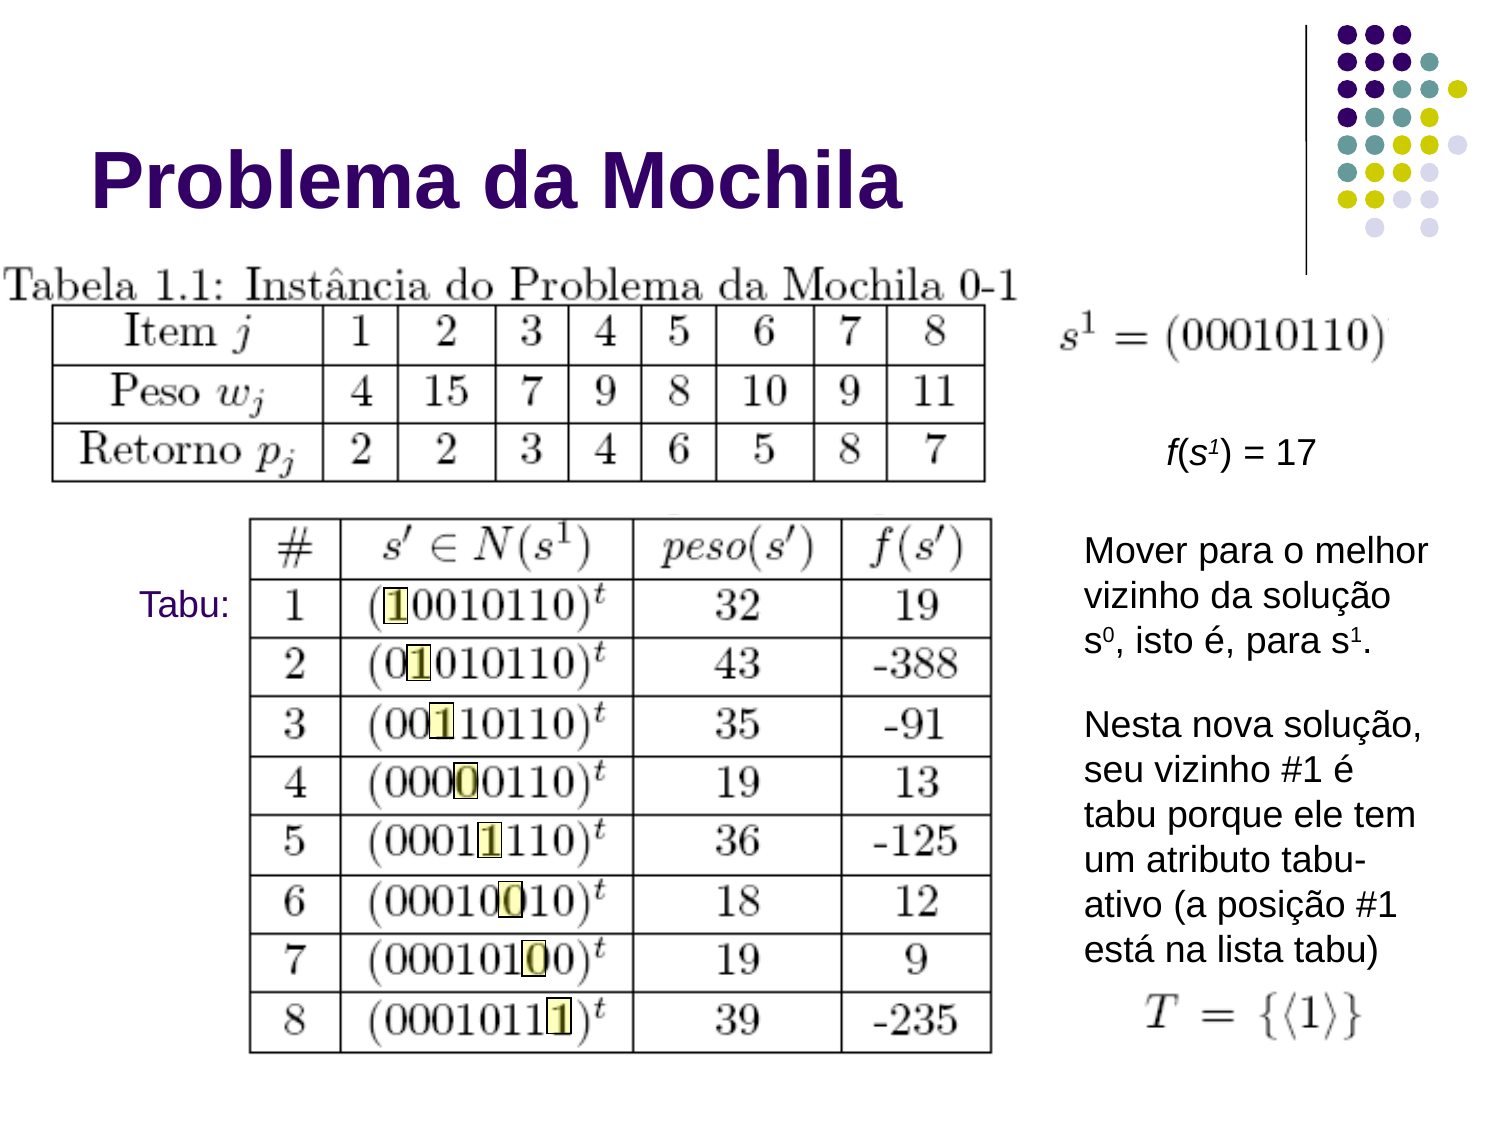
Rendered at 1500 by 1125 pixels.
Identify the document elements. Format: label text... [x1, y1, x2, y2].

text_box Nesta nova solução, seu vizinho #1 é tabu porque ele tem um atributo tabu- ativo (a posição #1 está na lista tabu) [1069, 692, 1447, 978]
text_box Tabu: [123, 572, 218, 633]
text_box Mover para o melhor vizinho da solução s0, isto é, para s1. [1069, 519, 1447, 669]
title Problema da Mochila [75, 20, 1313, 233]
text_box f(s1) = 17 [1151, 420, 1400, 481]
picture [1139, 984, 1363, 1047]
picture [1056, 302, 1389, 370]
picture [0, 255, 1032, 1073]
